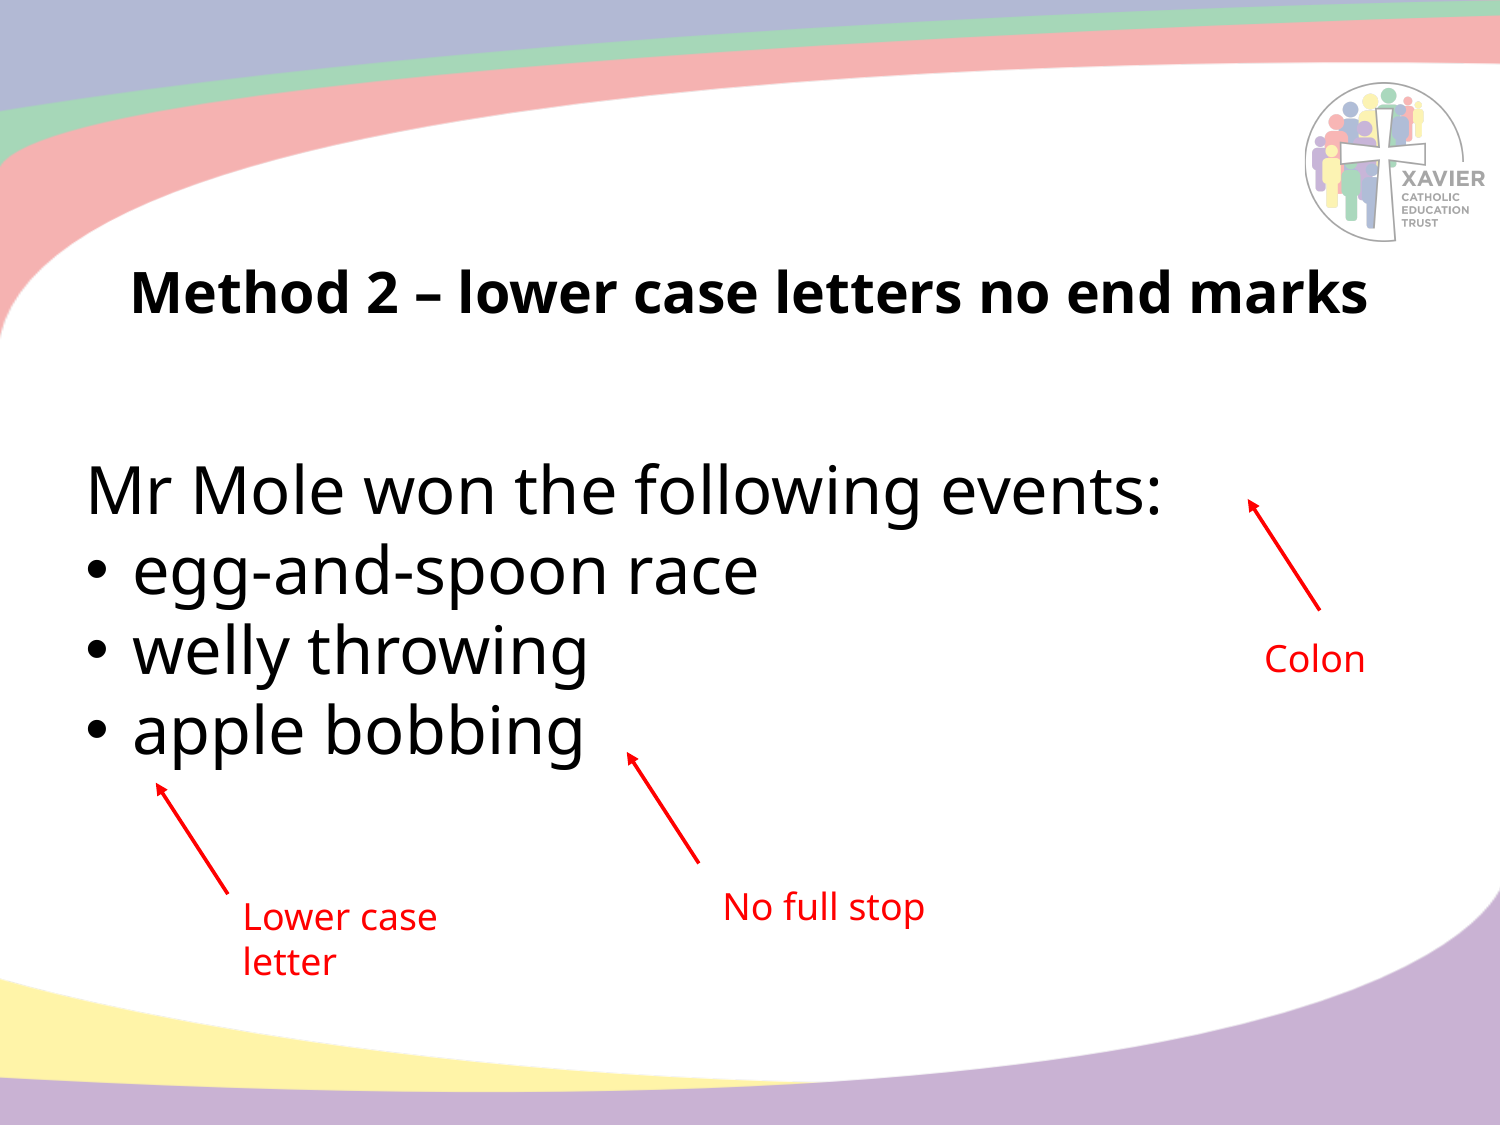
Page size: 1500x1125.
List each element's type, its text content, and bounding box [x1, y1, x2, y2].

text_box No full stop [707, 875, 942, 935]
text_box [626, 751, 699, 864]
text_box Lower case letter [227, 885, 497, 991]
text_box Mr Mole won the following events: egg-and-spoon race welly throwing apple bobbing [70, 440, 1388, 776]
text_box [155, 782, 228, 895]
text_box Colon [1249, 627, 1382, 687]
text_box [1247, 498, 1320, 611]
title Method 2 – lower case letters no end marks [112, 193, 1388, 334]
